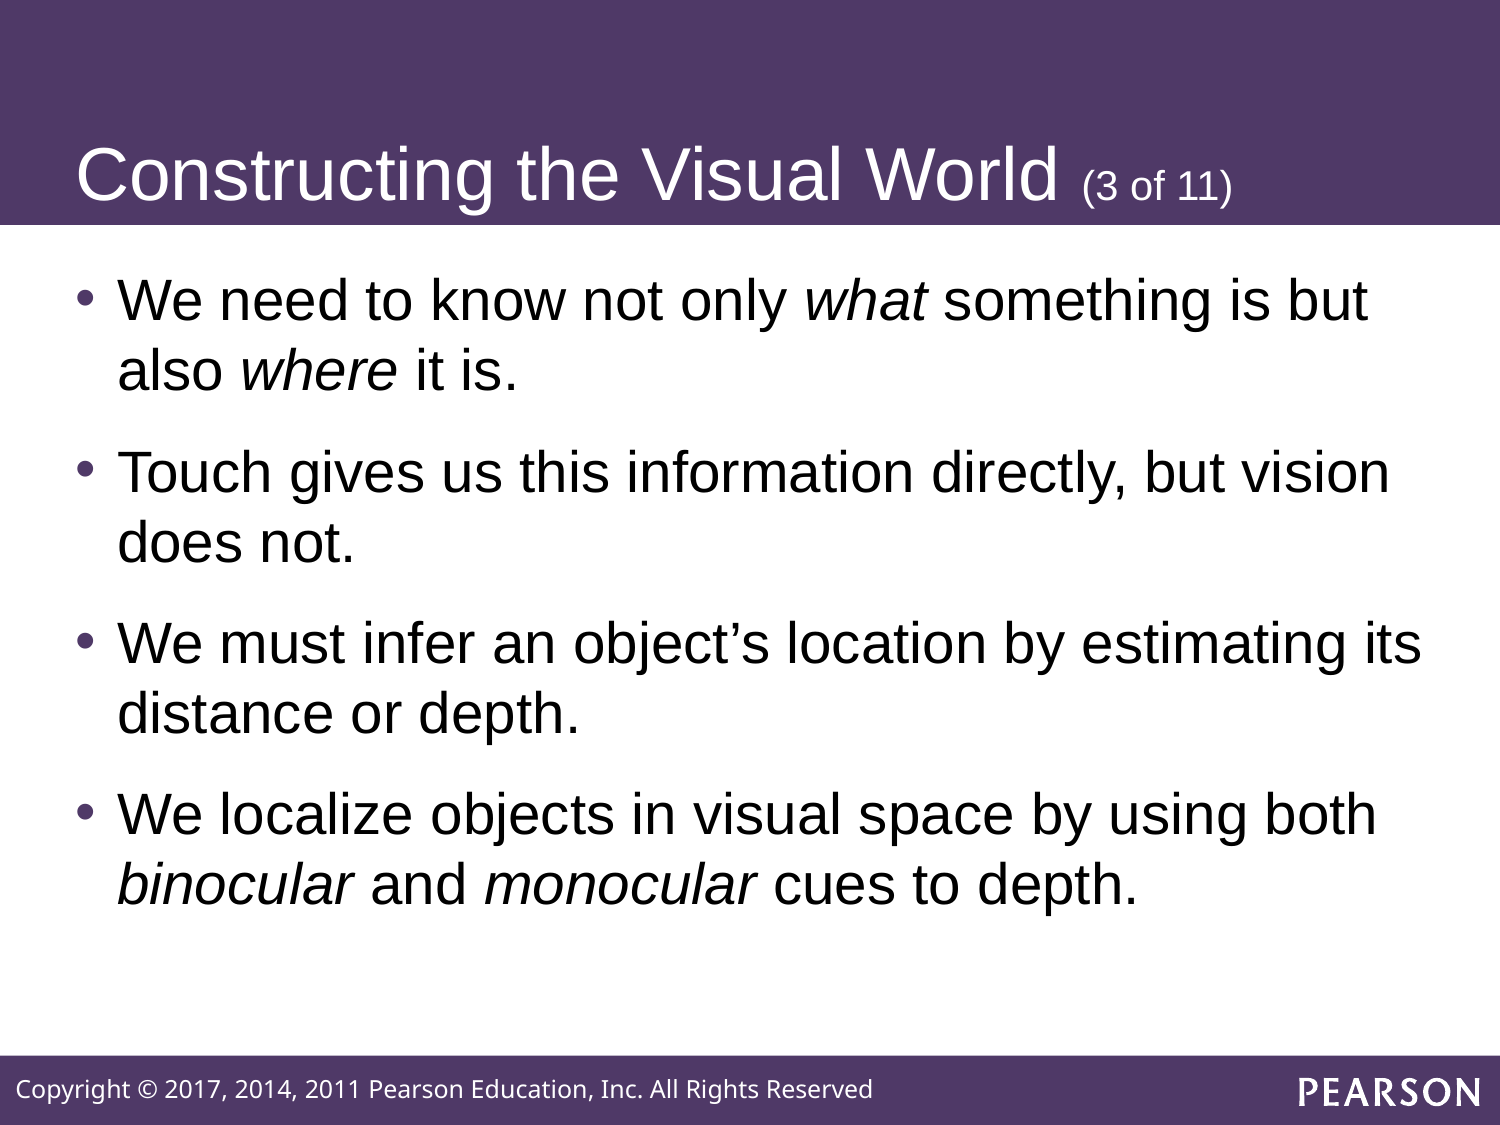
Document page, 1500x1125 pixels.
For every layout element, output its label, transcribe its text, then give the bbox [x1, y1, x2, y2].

title Constructing the Visual World (3 of 11) [75, 35, 1425, 216]
list We need to know not only what something is but also where it is. Touch gives us this information directly, but vision does not. We must infer an object’s location by estimating its distance or depth. We localize objects in visual space by using both binocular and monocular cues to depth. [75, 262, 1425, 1005]
